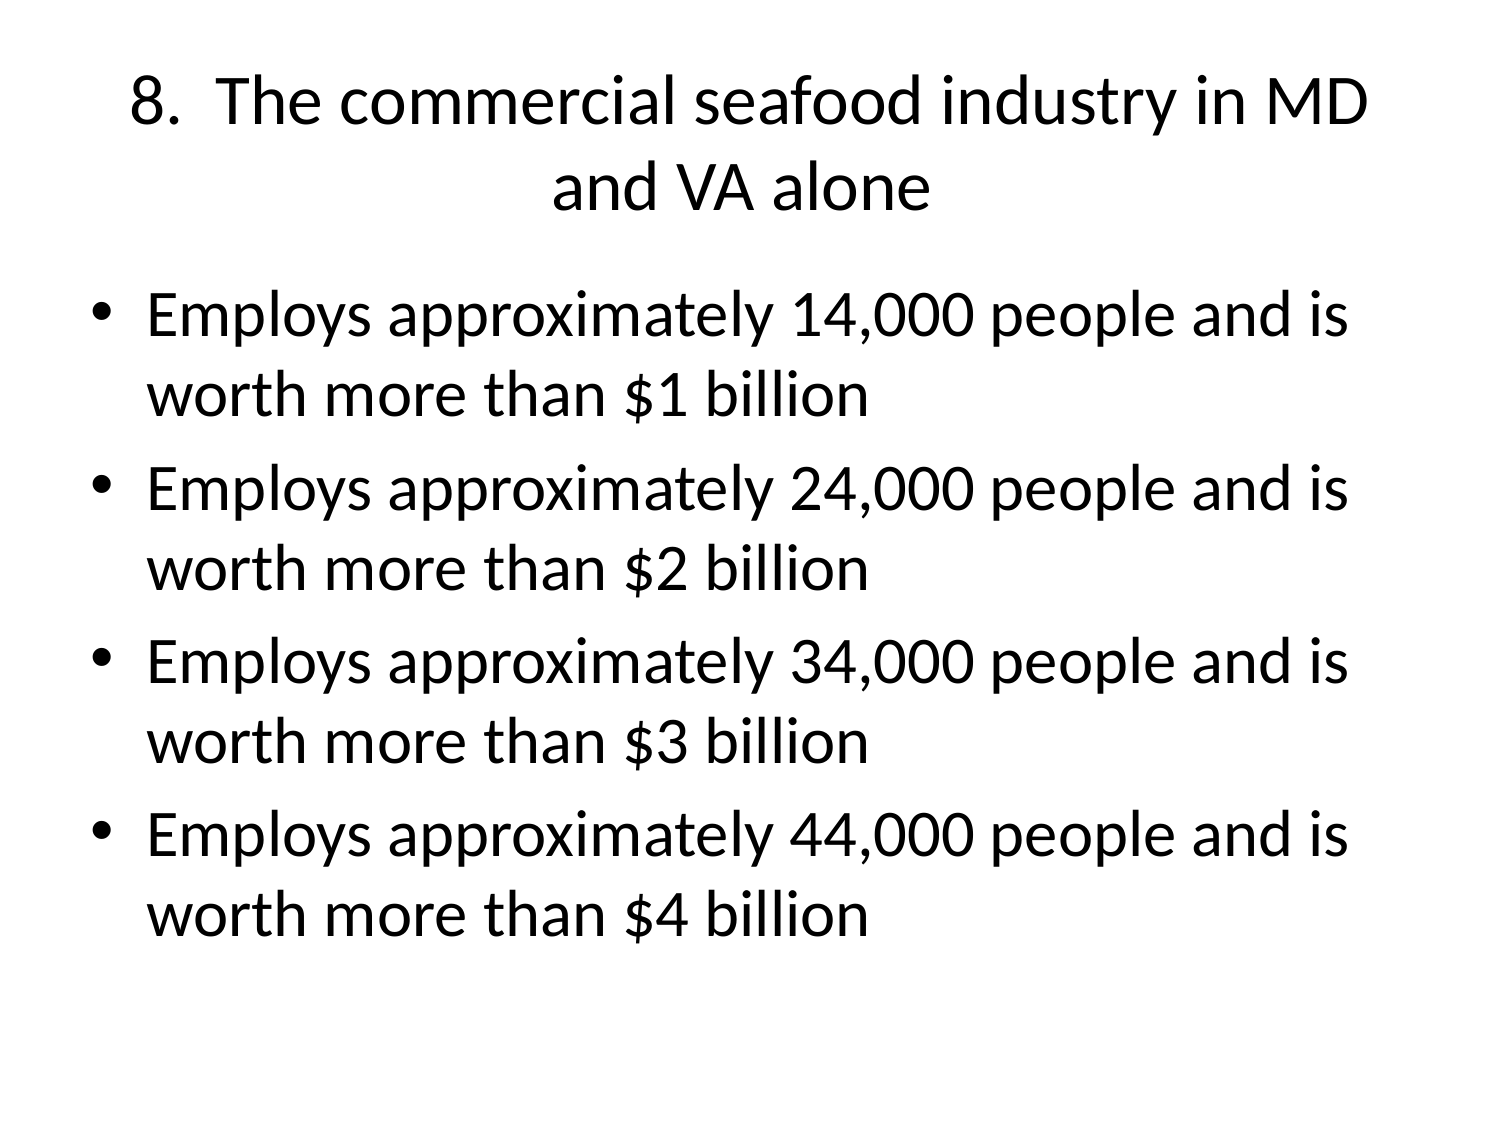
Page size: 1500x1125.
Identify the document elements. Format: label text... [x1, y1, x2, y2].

list Employs approximately 14,000 people and is worth more than $1 billion Employs approximately 24,000 people and is worth more than $2 billion Employs approximately 34,000 people and is worth more than $3 billion Employs approximately 44,000 people and is worth more than $4 billion [75, 262, 1425, 1005]
title 8. The commercial seafood industry in MD and VA alone [75, 45, 1425, 233]
